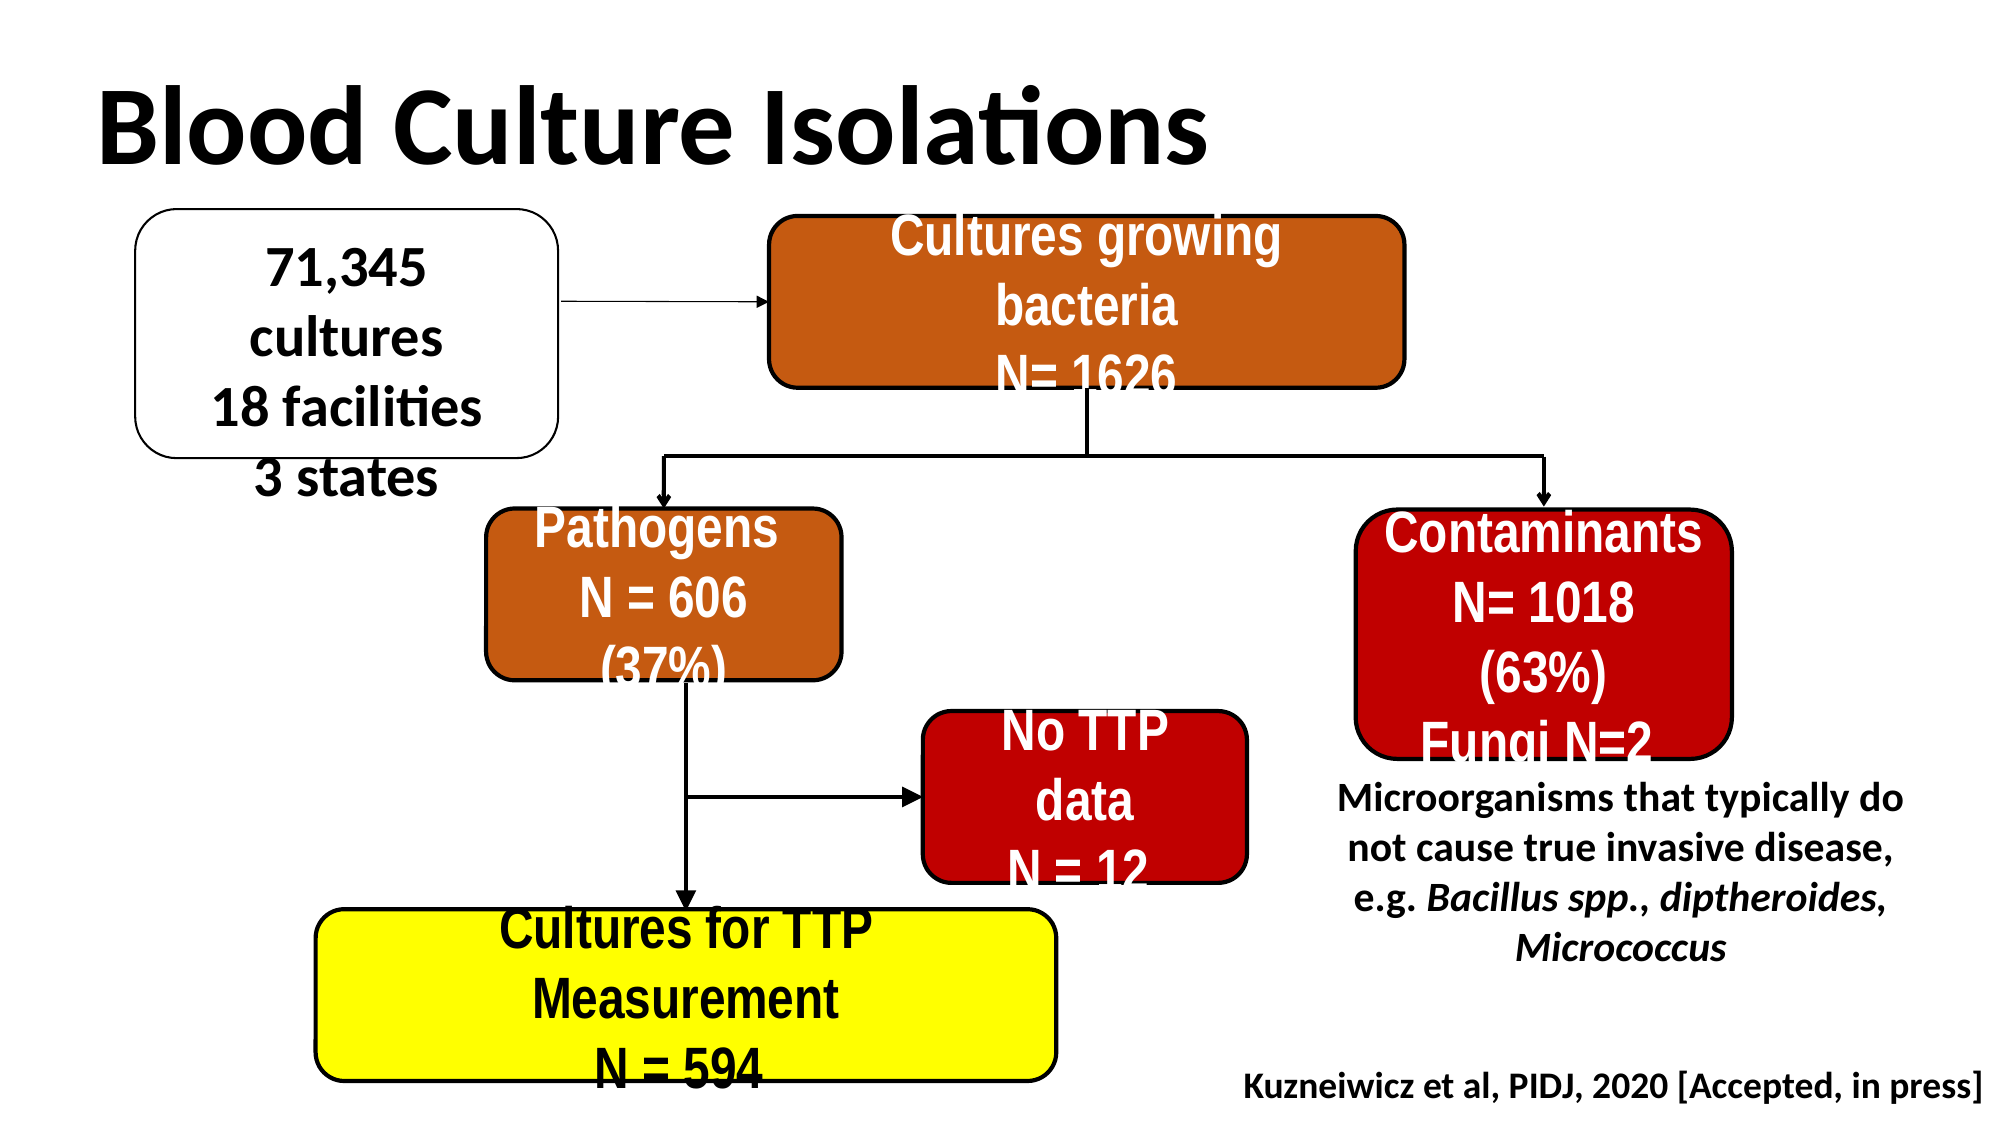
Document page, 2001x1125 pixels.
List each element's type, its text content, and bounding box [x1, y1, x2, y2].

text_box Blood Culture Isolations [81, 60, 1932, 214]
text_box Kuzneiwicz et al, PIDJ, 2020 [Accepted, in press] [1220, 1053, 2000, 1113]
text_box Microorganisms that typically do not cause true invasive disease, e.g. Bacillus spp., diptheroides, Micrococcus [1783, 762, 1937, 978]
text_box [216, 215, 1783, 1084]
text_box 71,345 cultures 18 facilities 3 states [134, 208, 540, 460]
